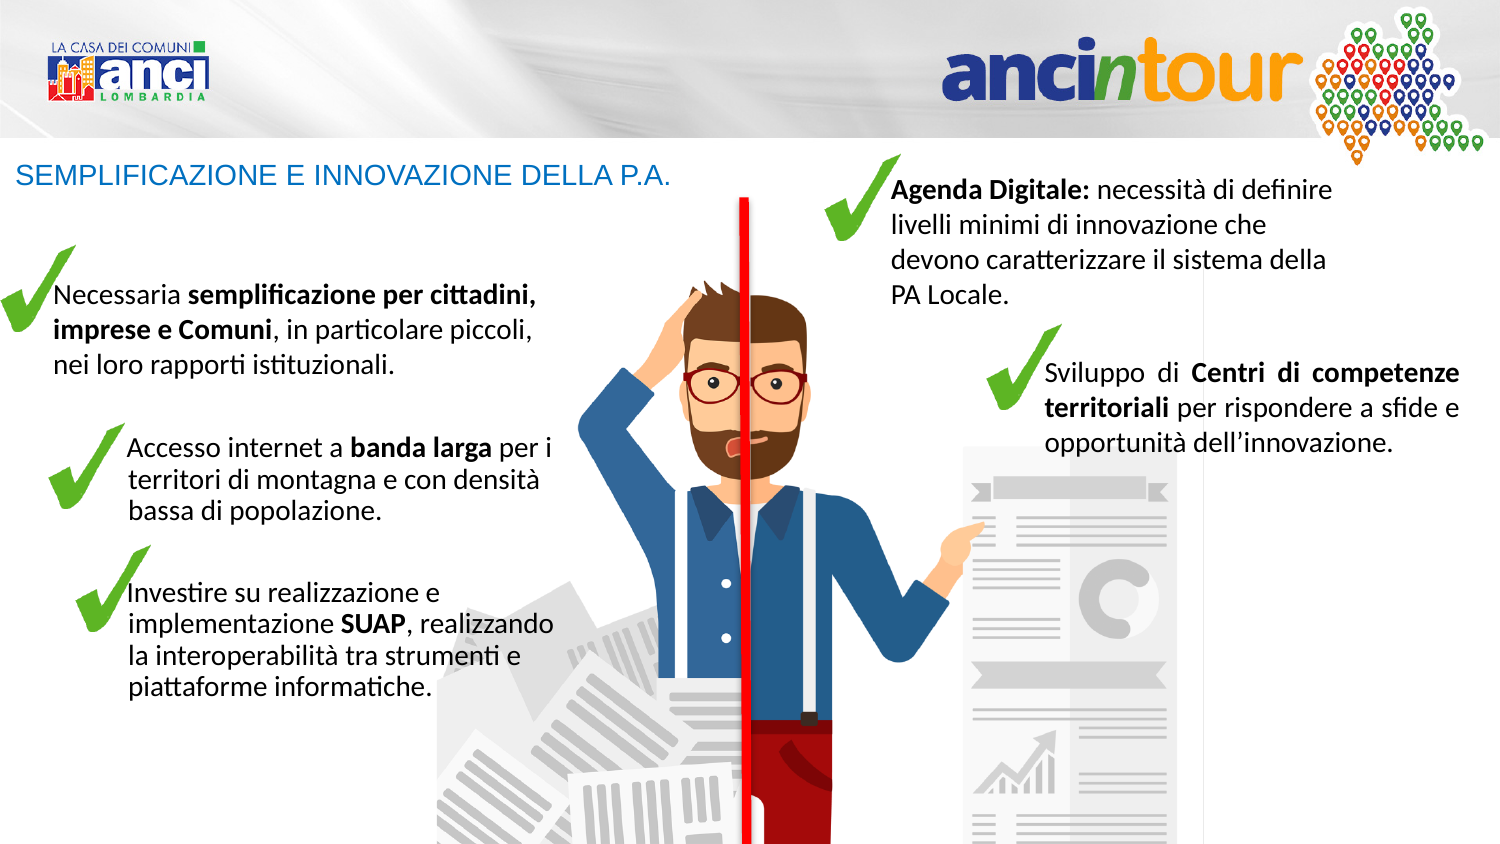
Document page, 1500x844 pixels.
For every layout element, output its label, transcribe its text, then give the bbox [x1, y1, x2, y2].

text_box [743, 197, 747, 844]
text_box Agenda Digitale: necessità di definire livelli minimi di innovazione che devono caratterizzare il sistema della PA Locale. [879, 114, 1366, 302]
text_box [0, 244, 568, 719]
picture [0, 210, 743, 844]
picture [0, 0, 1500, 844]
text_box SEMPLIFICAZIONE E INNOVAZIONE DELLA P.A. [0, 138, 1069, 210]
text_box Sviluppo di Centri di competenze territoriali per rispondere a sfide e opportunità dell’innovazione. [1218, 302, 1472, 464]
